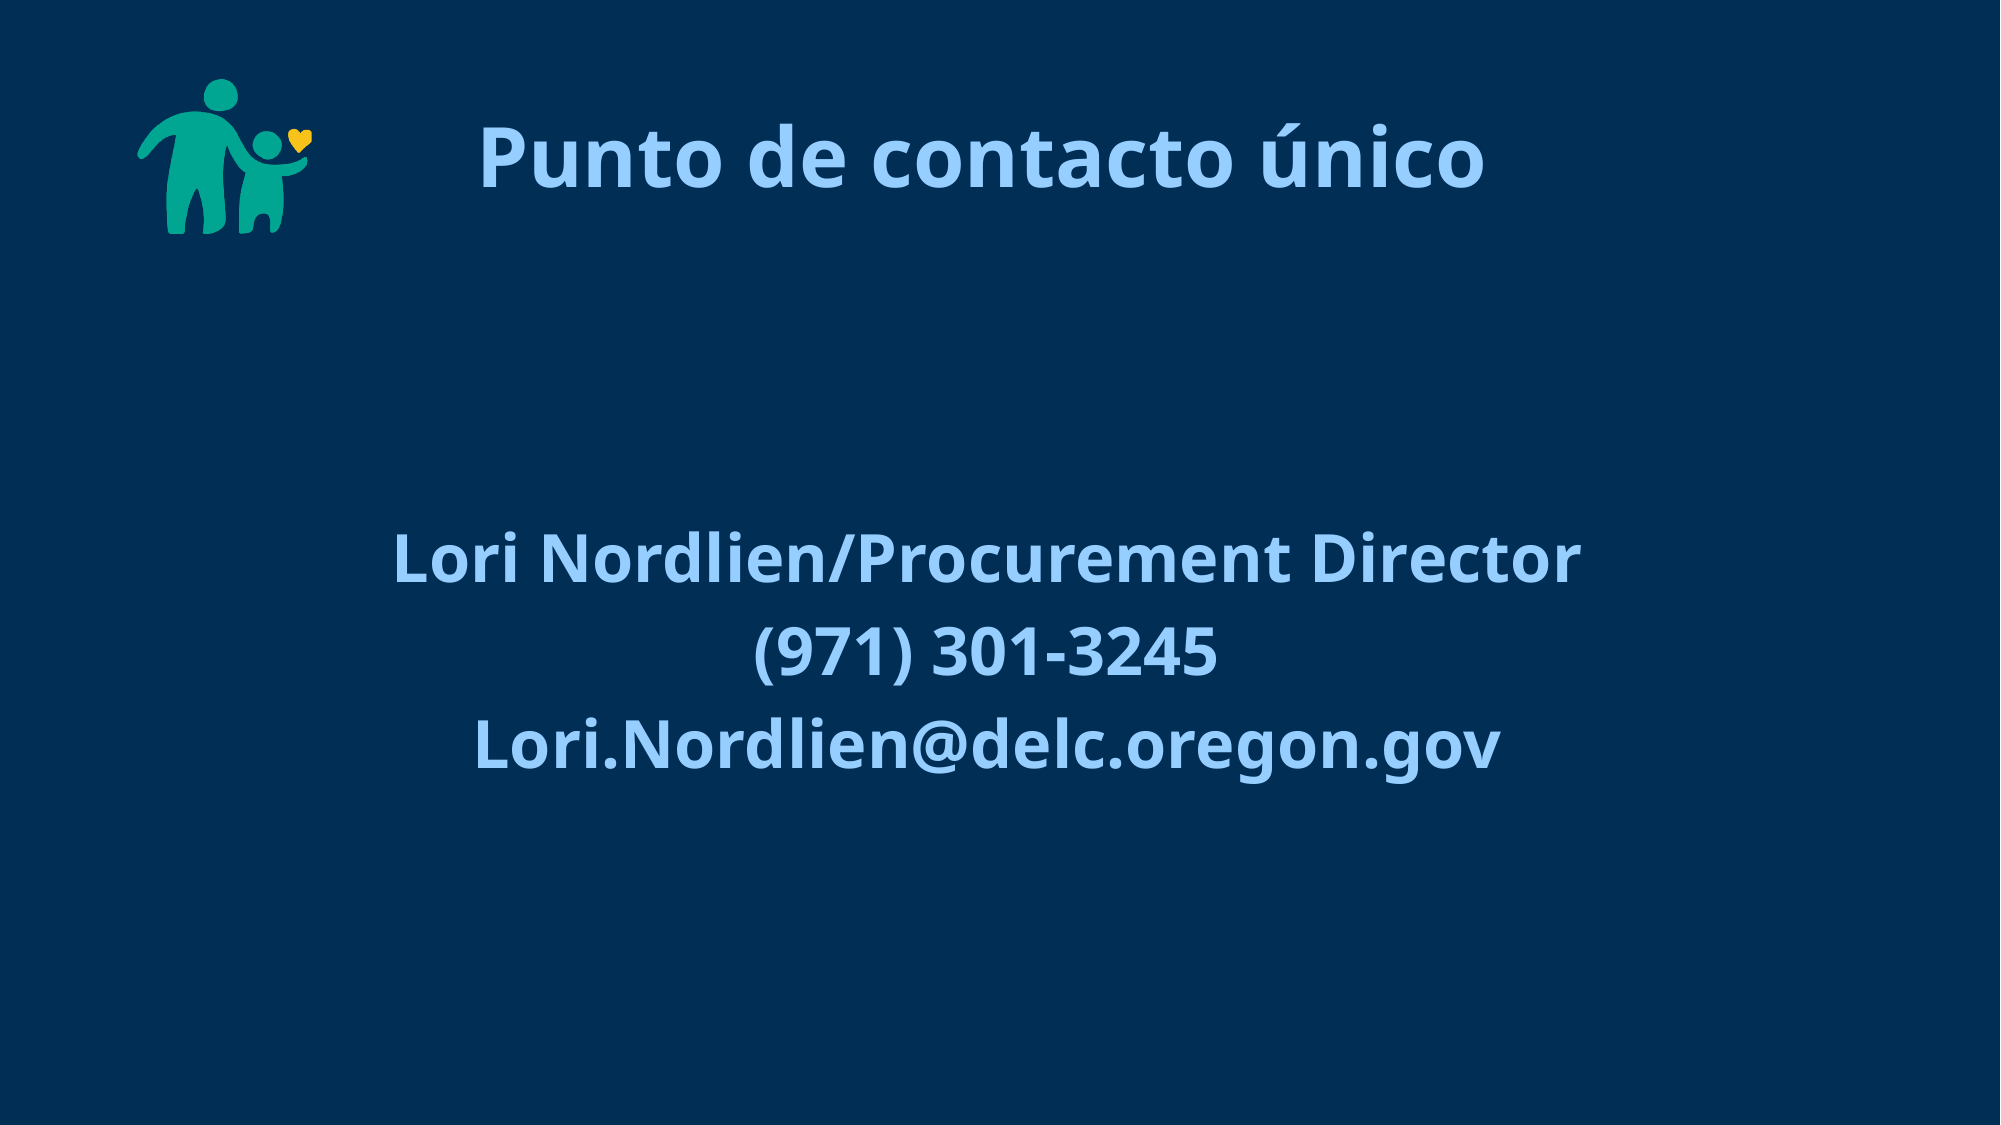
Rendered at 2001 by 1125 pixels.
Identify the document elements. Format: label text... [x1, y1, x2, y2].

text_box [1012, 299, 1863, 1014]
list Lori Nordlien/Procurement Director (971) 301-3245 Lori.Nordlien@delc.oregon.gov [124, 333, 1850, 1048]
text_box Punto de contacto único [400, 55, 1564, 265]
